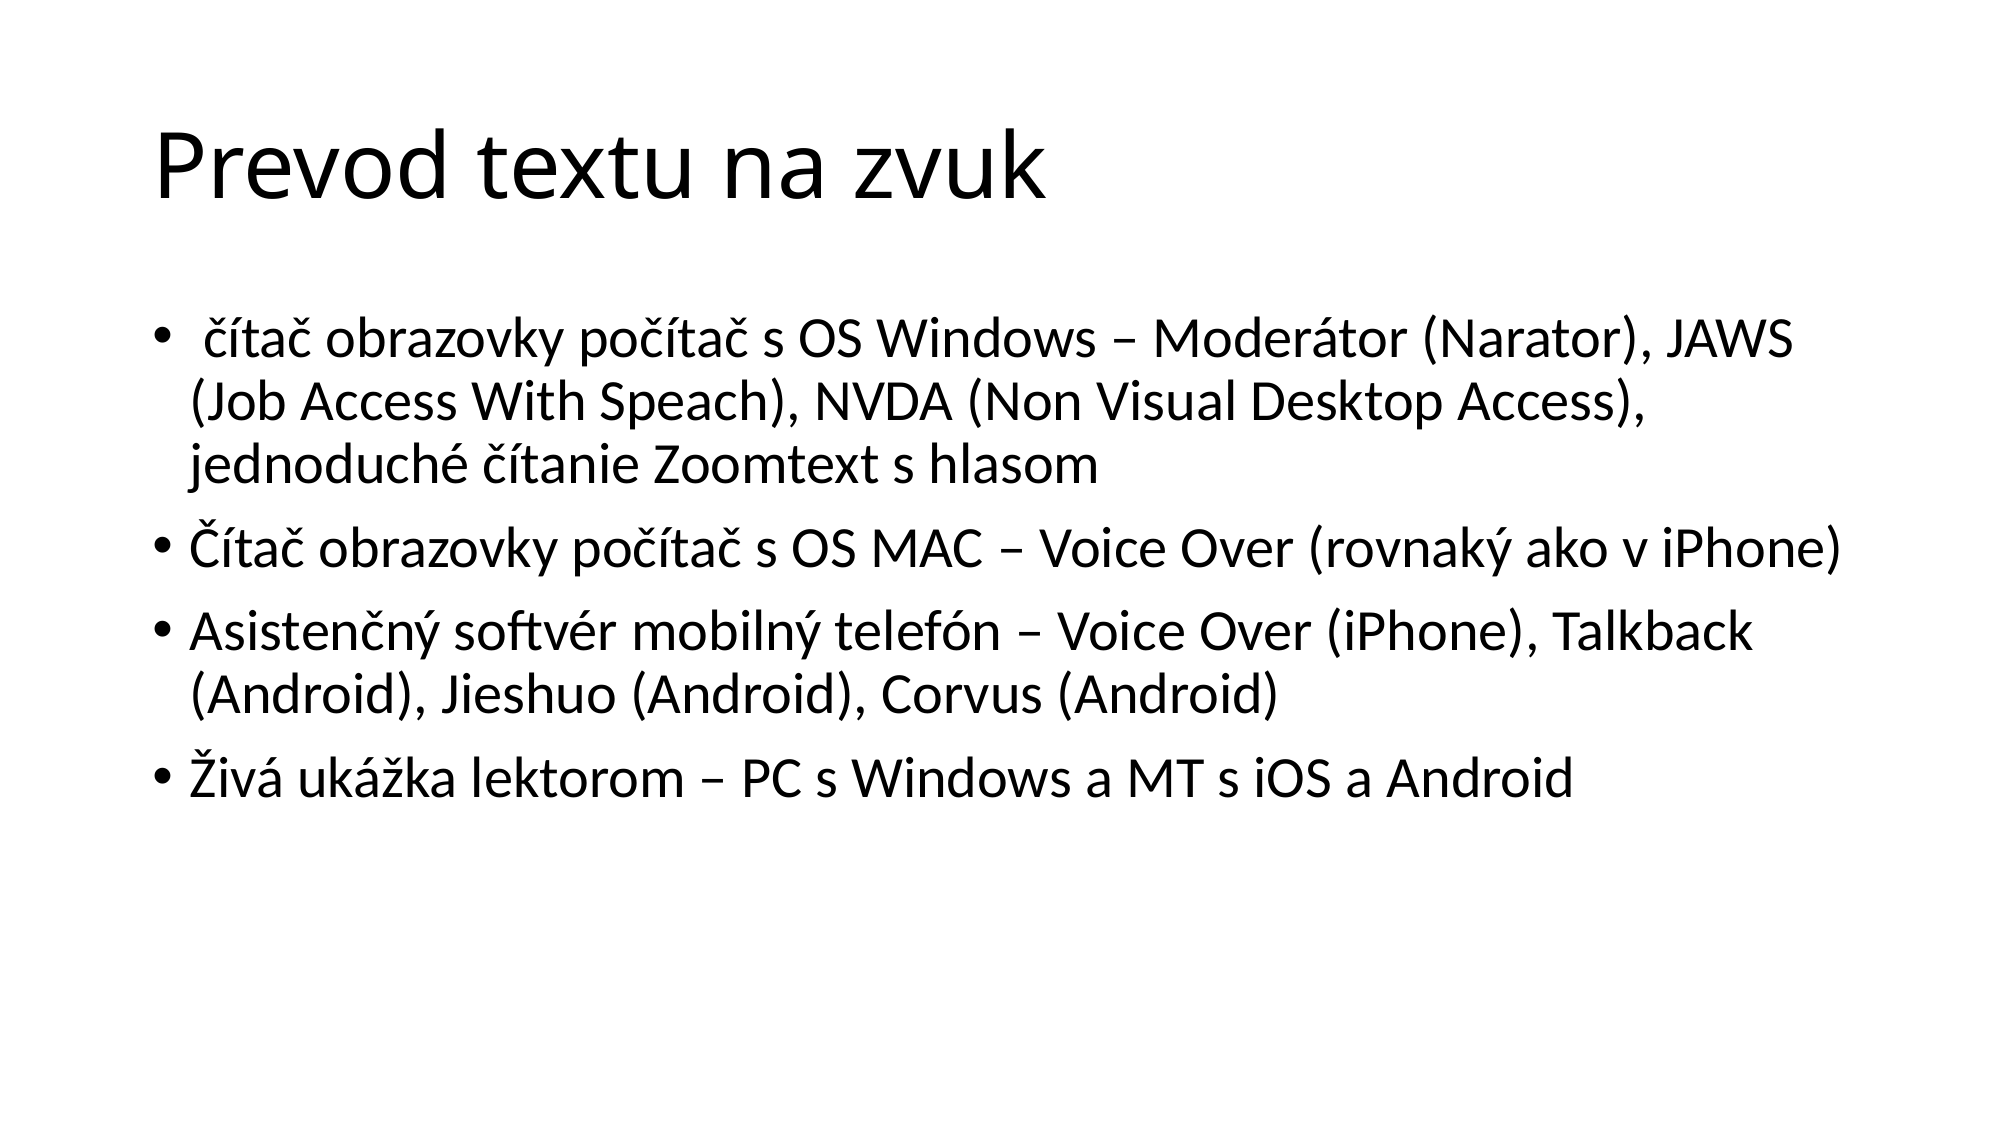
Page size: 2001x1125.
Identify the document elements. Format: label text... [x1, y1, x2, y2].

title Prevod textu na zvuk [137, 59, 1863, 278]
list čítač obrazovky počítač s OS Windows – Moderátor (Narator), JAWS (Job Access With Speach), NVDA (Non Visual Desktop Access), jednoduché čítanie Zoomtext s hlasom Čítač obrazovky počítač s OS MAC – Voice Over (rovnaký ako v iPhone) Asistenčný softvér mobilný telefón – Voice Over (iPhone), Talkback (Android), Jieshuo (Android), Corvus (Android) Živá ukážka lektorom – PC s Windows a MT s iOS a Android [137, 299, 1863, 1014]
